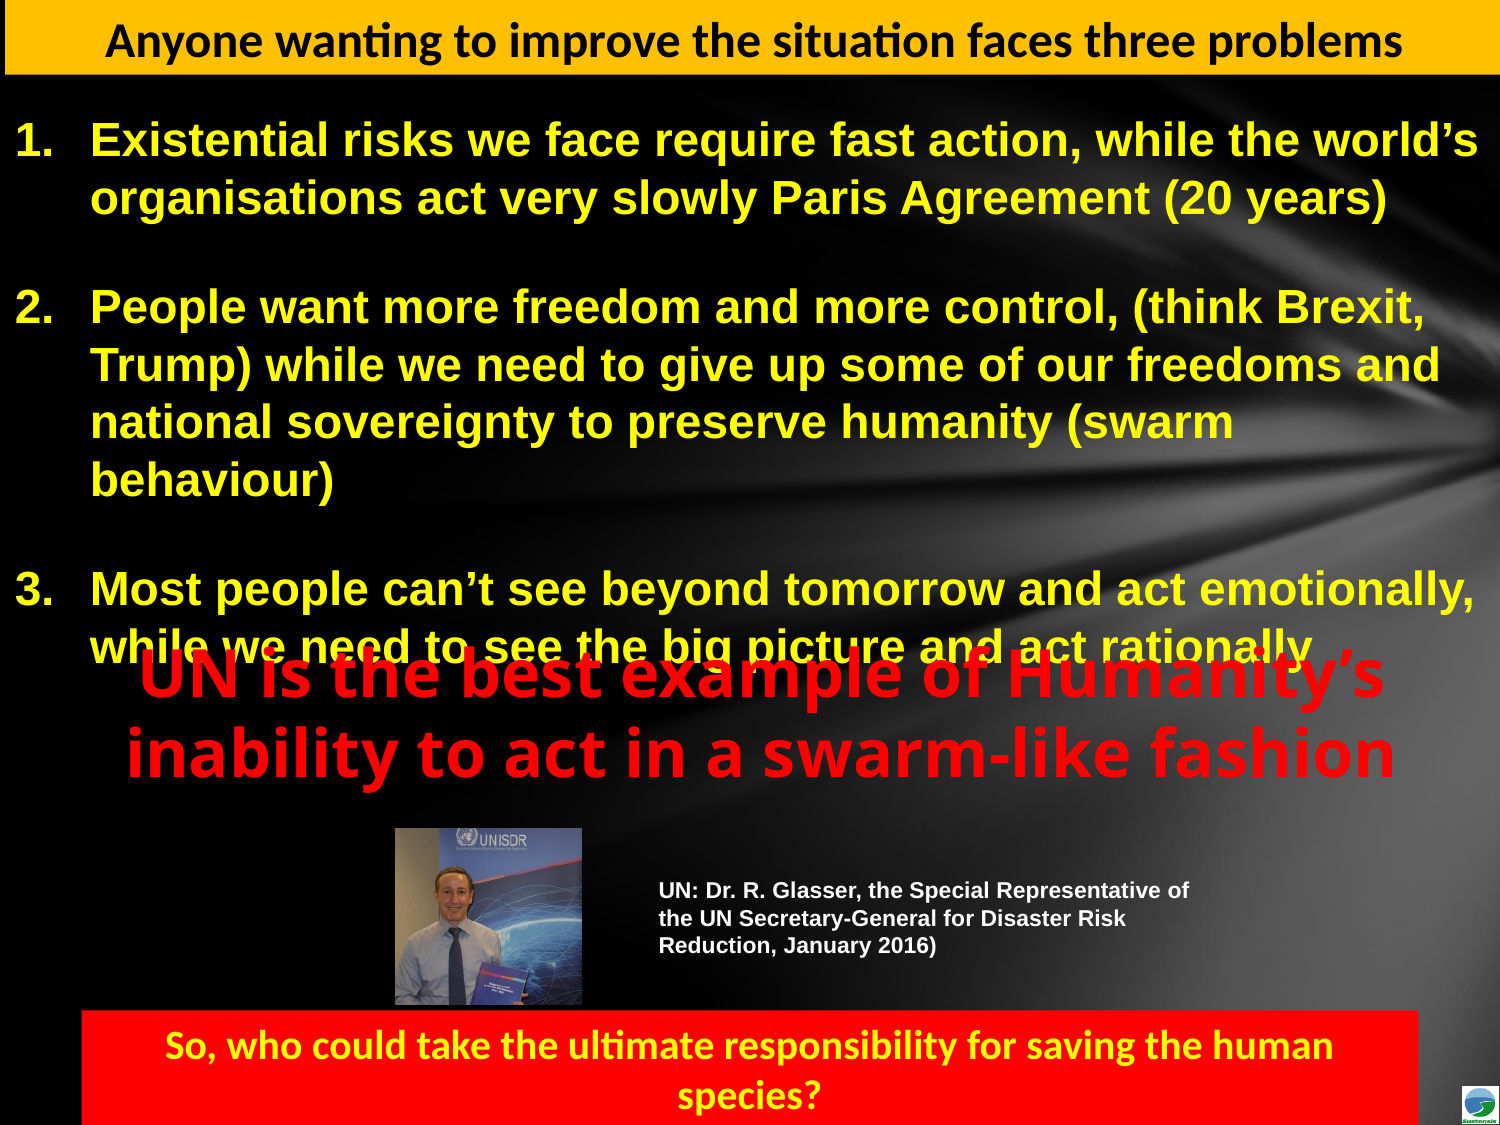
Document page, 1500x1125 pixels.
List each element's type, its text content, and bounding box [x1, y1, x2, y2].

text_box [395, 828, 1211, 1005]
picture [1461, 1086, 1499, 1124]
text_box Anyone wanting to improve the situation faces three problems [5, 0, 1500, 75]
text_box So, who could take the ultimate responsibility for saving the human species? [81, 1010, 1419, 1125]
text_box Existential risks we face require fast action, while the world’s organisations act very slowly Paris Agreement (20 years) People want more freedom and more control, (think Brexit, Trump) while we need to give up some of our freedoms and national sovereignty to preserve humanity (swarm behaviour) Most people can’t see beyond tomorrow and act emotionally, while we need to see the big picture and act rationally [0, 101, 1500, 681]
text_box UN is the best example of Humanity’s inability to act in a swarm-like fashion [53, 623, 1471, 798]
